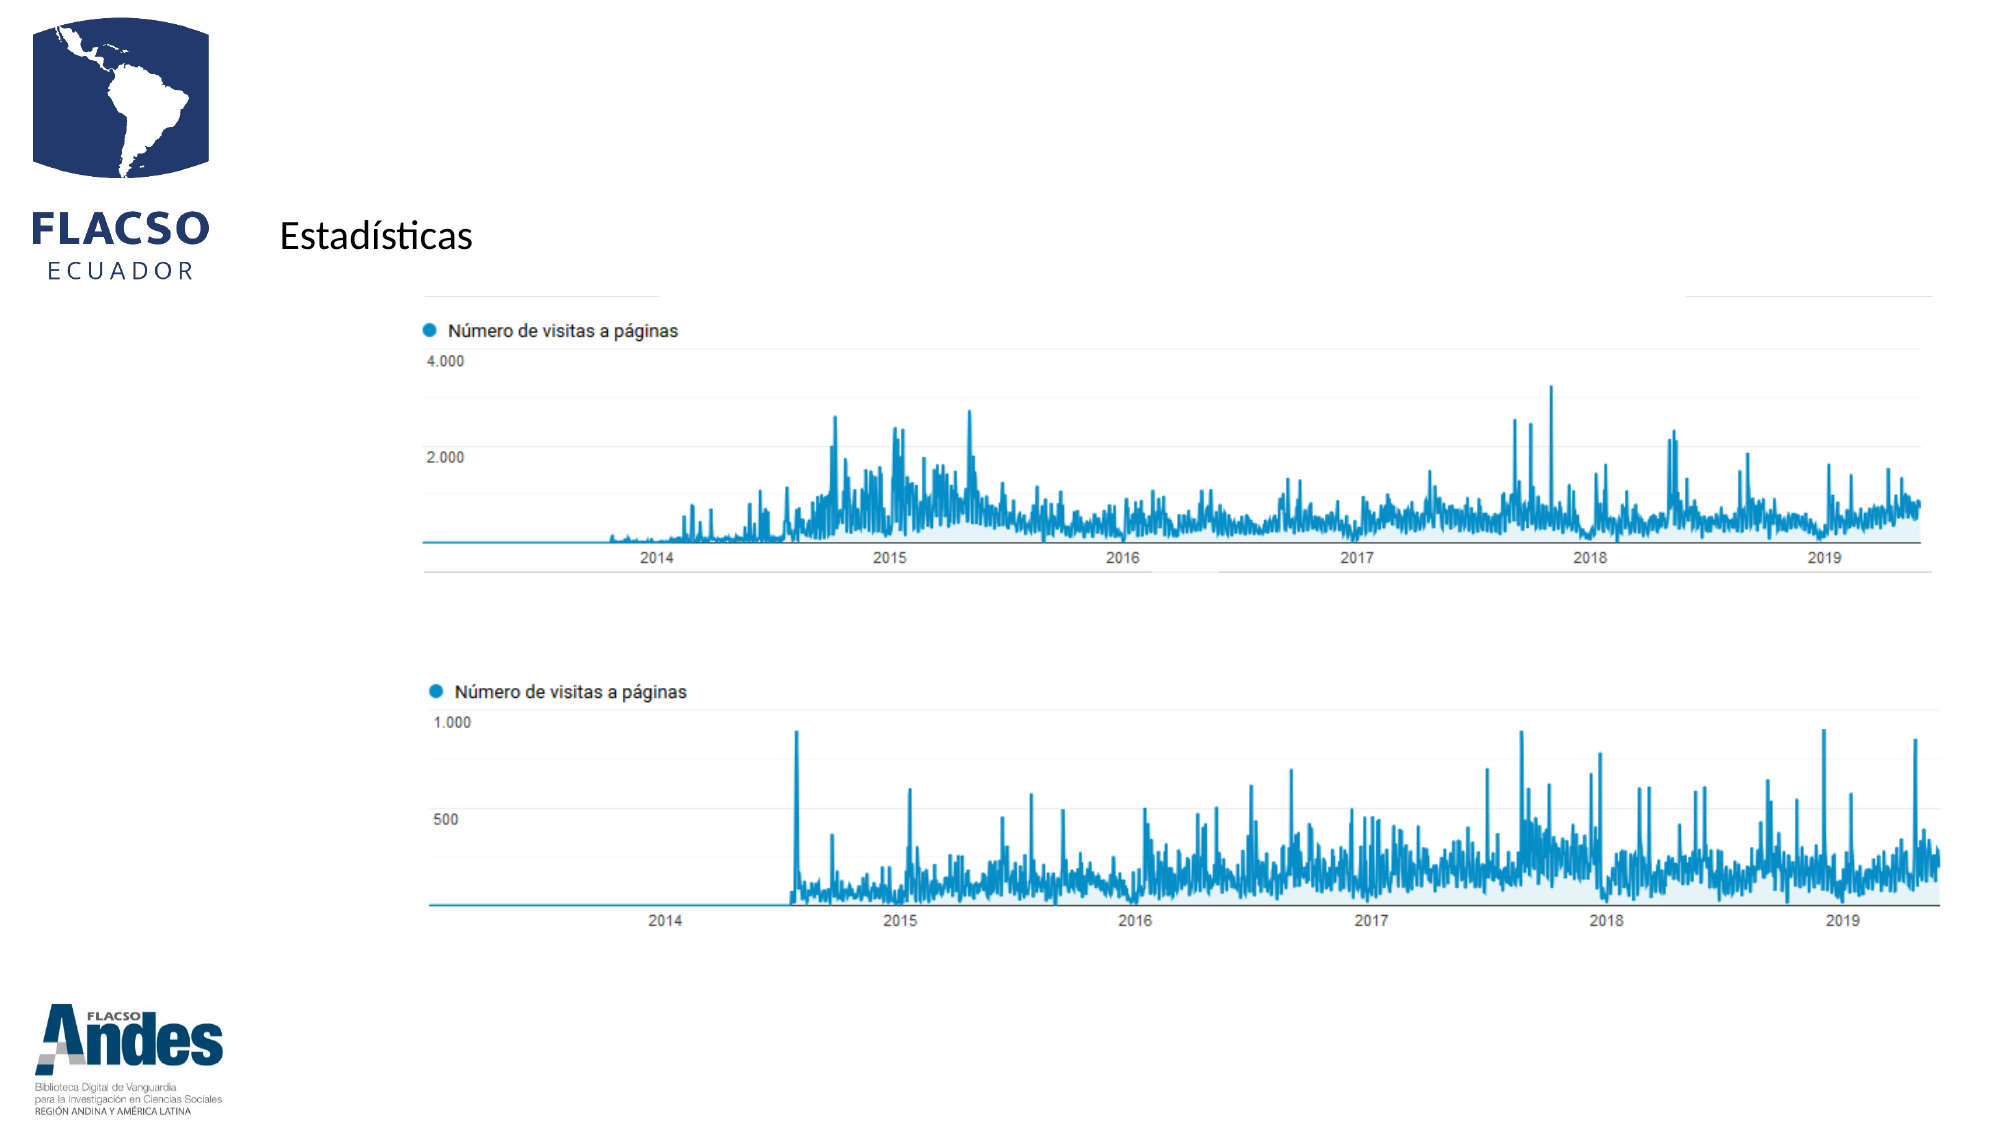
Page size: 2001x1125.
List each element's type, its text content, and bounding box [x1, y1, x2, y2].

picture [414, 296, 1932, 573]
text_box Estadísticas [264, 200, 1822, 675]
picture [12, 2, 233, 299]
picture [0, 990, 257, 1125]
picture [411, 678, 1946, 933]
